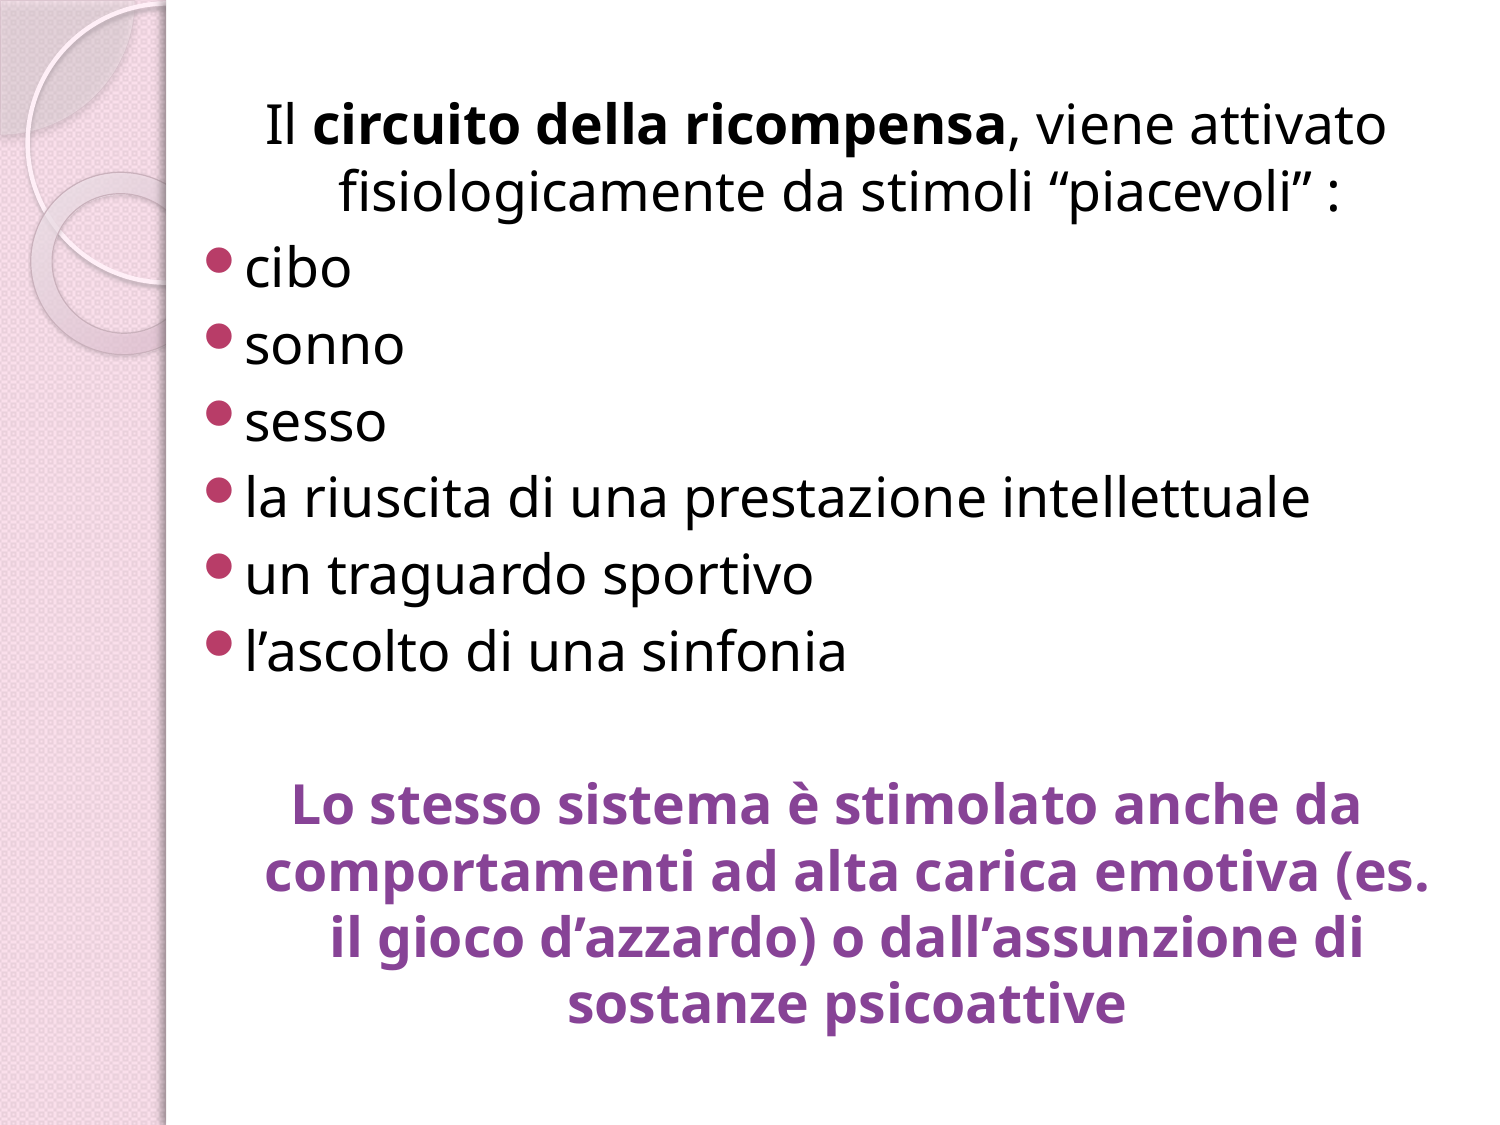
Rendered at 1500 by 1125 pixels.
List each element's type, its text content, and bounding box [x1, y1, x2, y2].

list Il circuito della ricompensa, viene attivato fisiologicamente da stimoli “piacevoli” : cibo sonno sesso la riuscita di una prestazione intellettuale un traguardo sportivo l’ascolto di una sinfonia Lo stesso sistema è stimolato anche da comportamenti ad alta carica emotiva (es. il gioco d’azzardo) o dall’assunzione di sostanze psicoattive [175, 82, 1466, 1055]
